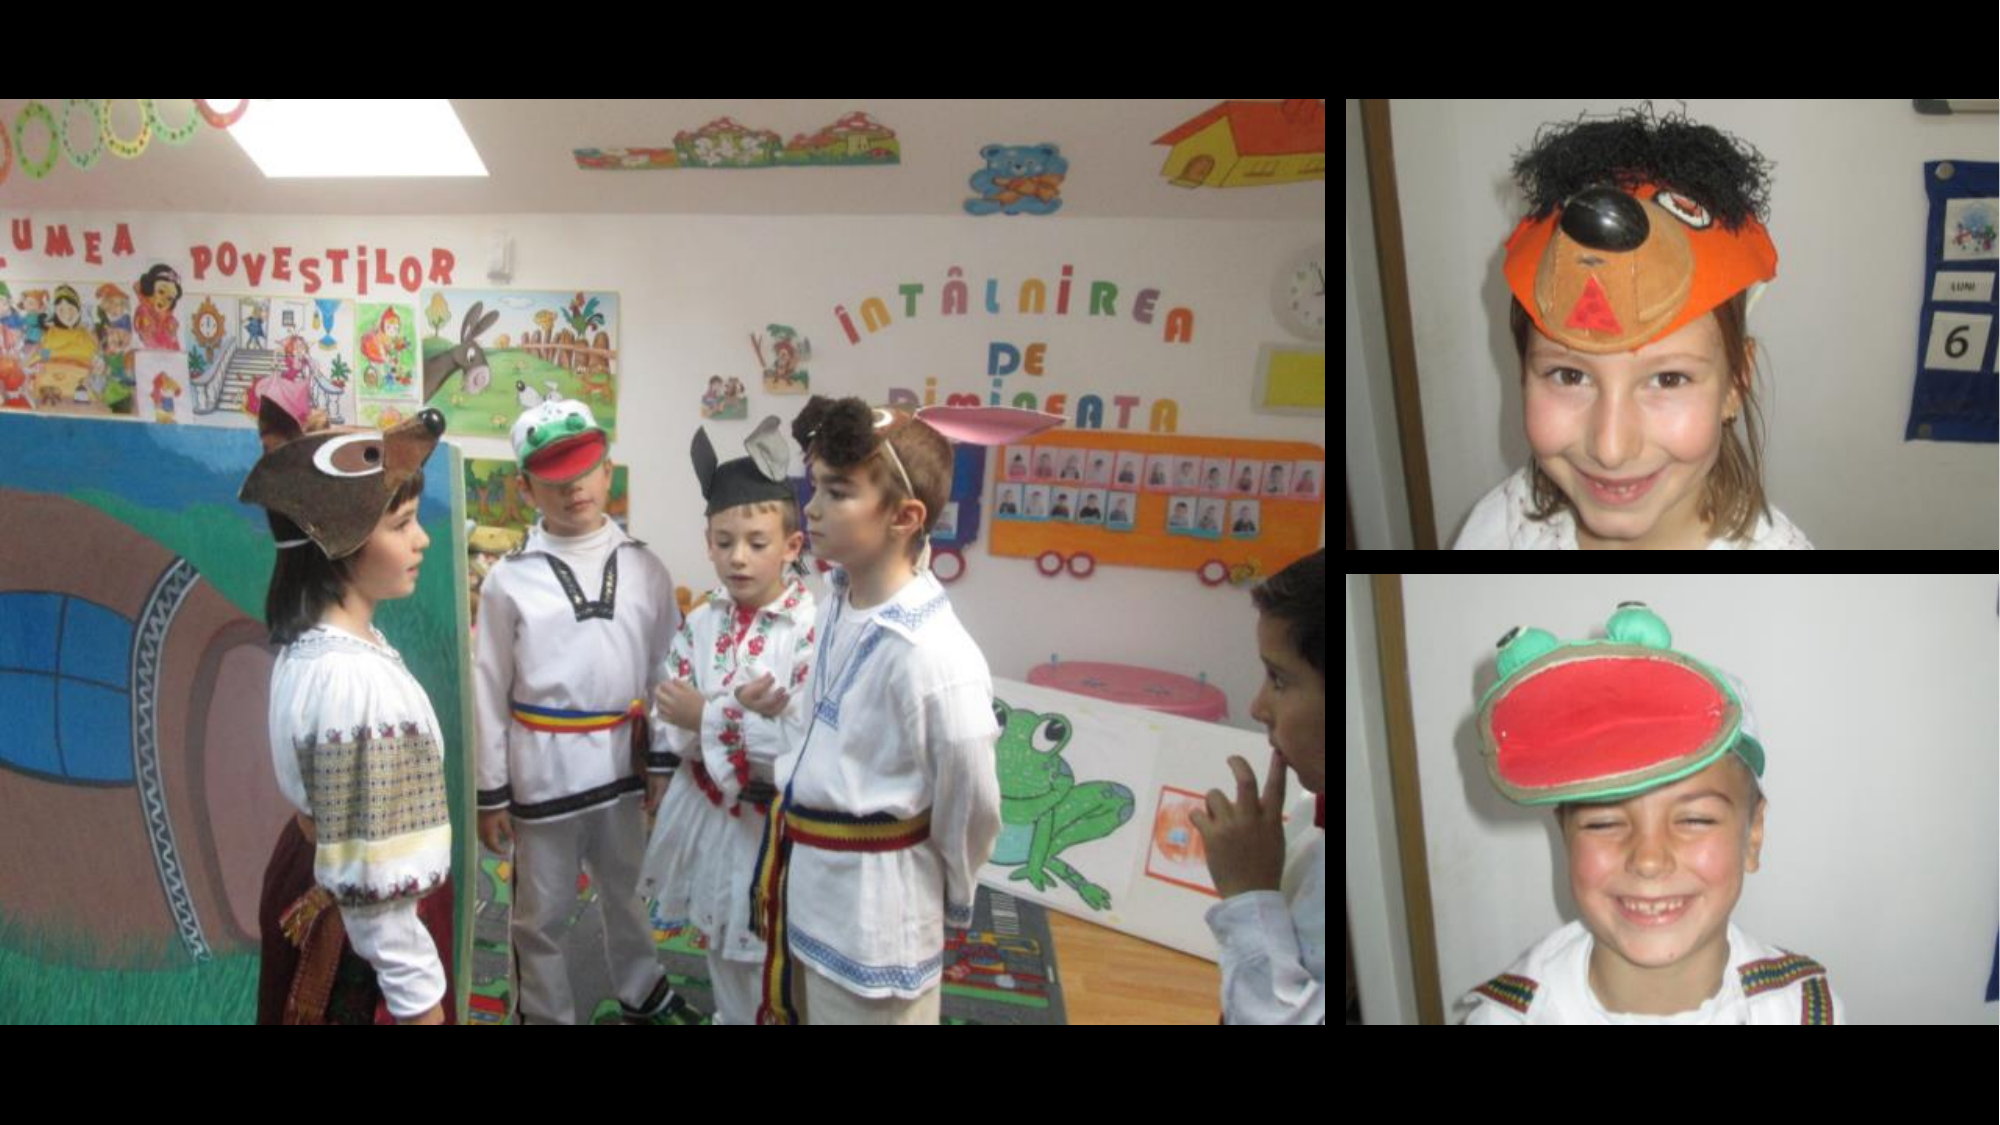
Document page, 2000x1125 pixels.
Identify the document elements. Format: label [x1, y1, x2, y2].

picture [0, 99, 1325, 1025]
picture [1346, 574, 2000, 1025]
picture [1346, 99, 2000, 550]
